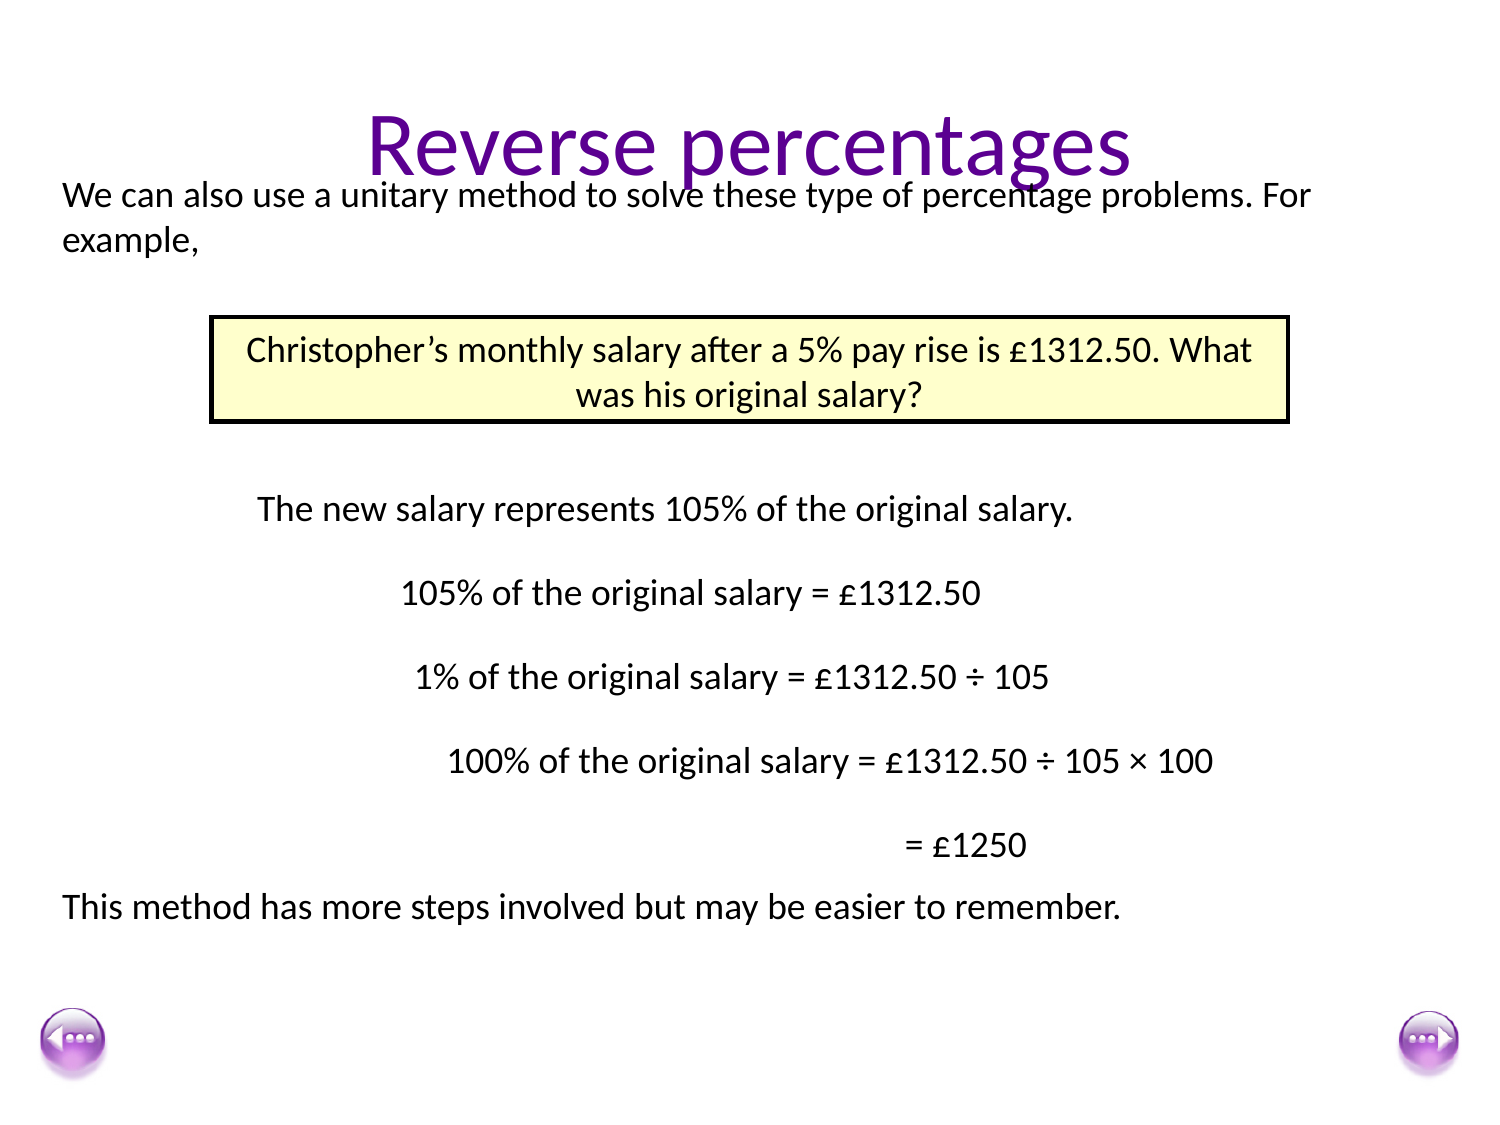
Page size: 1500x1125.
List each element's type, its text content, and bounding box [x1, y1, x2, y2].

picture [29, 996, 119, 1092]
text_box 100% of the original salary = £1312.50 ÷ 105 × 100 [431, 728, 1229, 789]
title Reverse percentages [75, 45, 1425, 162]
text_box 105% of the original salary = £1312.50 [385, 560, 997, 621]
text_box Christopher’s monthly salary after a 5% pay rise is £1312.50. What was his original salary? [211, 317, 1288, 422]
text_box This method has more steps involved but may be easier to remember. [47, 874, 1500, 935]
text_box We can also use a unitary method to solve these type of percentage problems. For example, [47, 162, 1450, 268]
picture [1387, 999, 1471, 1087]
text_box The new salary represents 105% of the original salary. [242, 476, 1090, 537]
text_box 1% of the original salary = £1312.50 ÷ 105 [399, 644, 1066, 705]
text_box = £1250 [890, 812, 1043, 873]
